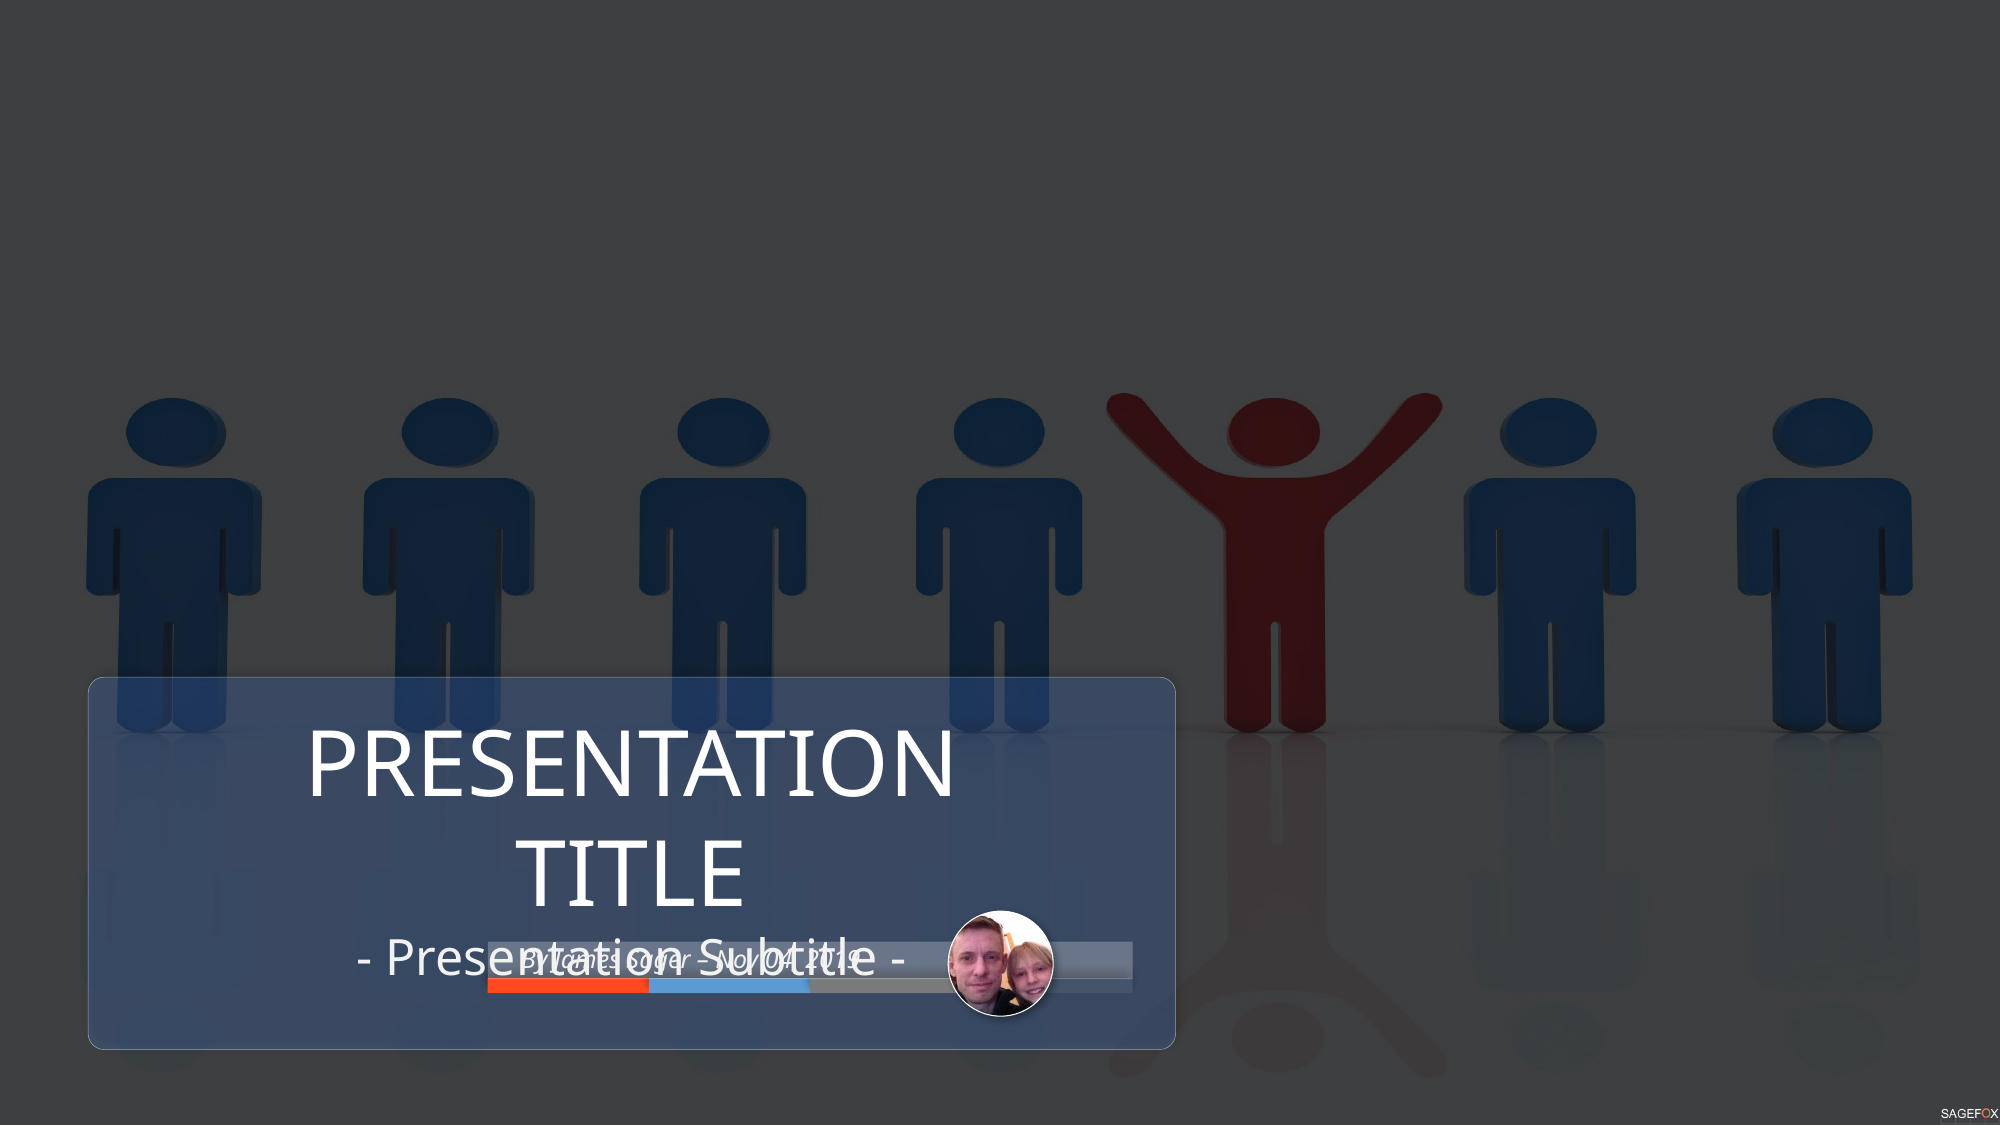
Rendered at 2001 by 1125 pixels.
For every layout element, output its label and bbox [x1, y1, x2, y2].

picture [1940, 0, 2001, 1125]
text_box [88, 677, 1176, 1050]
